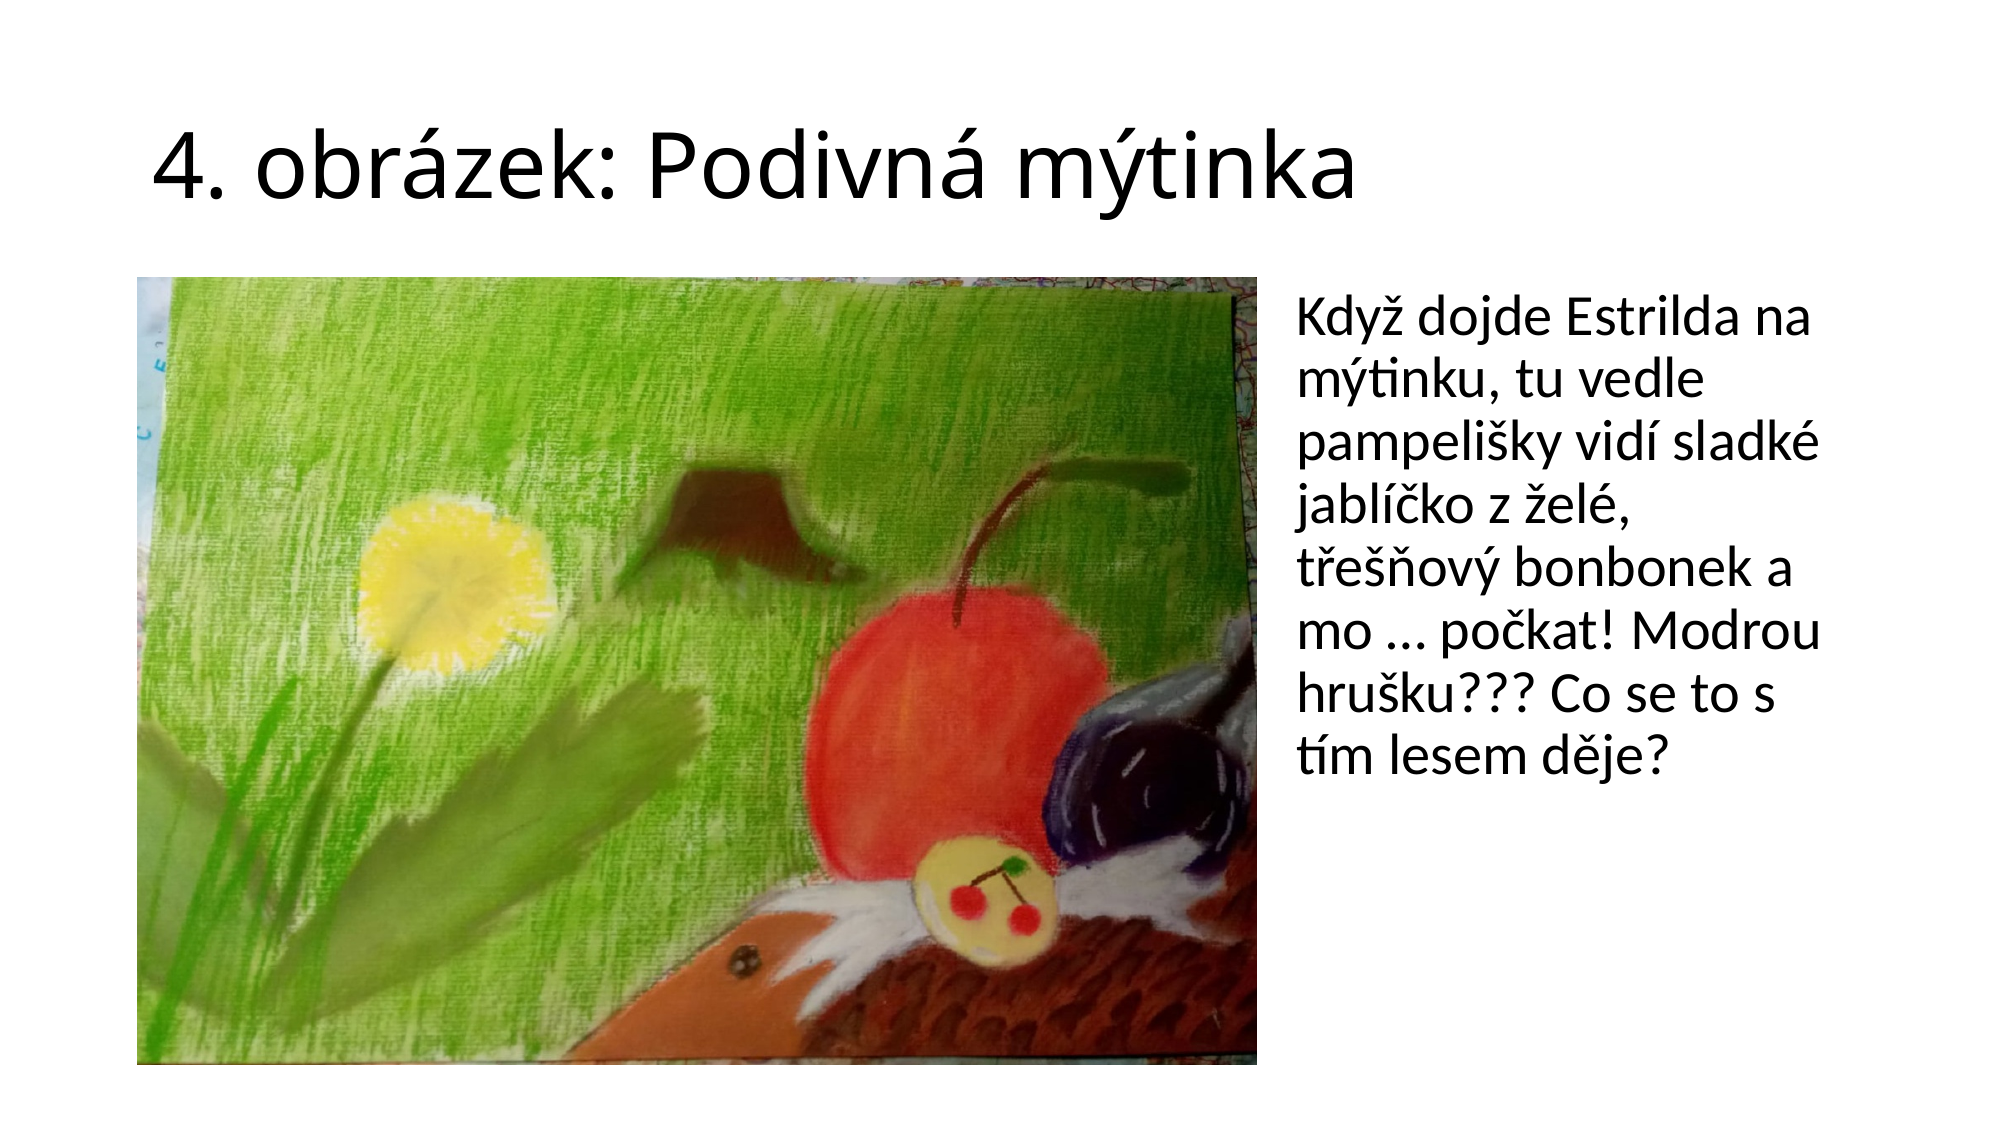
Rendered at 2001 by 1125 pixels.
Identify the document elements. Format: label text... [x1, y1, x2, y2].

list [137, 277, 1257, 1066]
text_box Když dojde Estrilda na mýtinku, tu vedle pampelišky vidí sladké jablíčko z želé, třešňový bonbonek a mo … počkat! Modrou hrušku??? Co se to s tím lesem děje? [1281, 277, 1863, 992]
title 4. obrázek: Podivná mýtinka [137, 59, 1863, 278]
